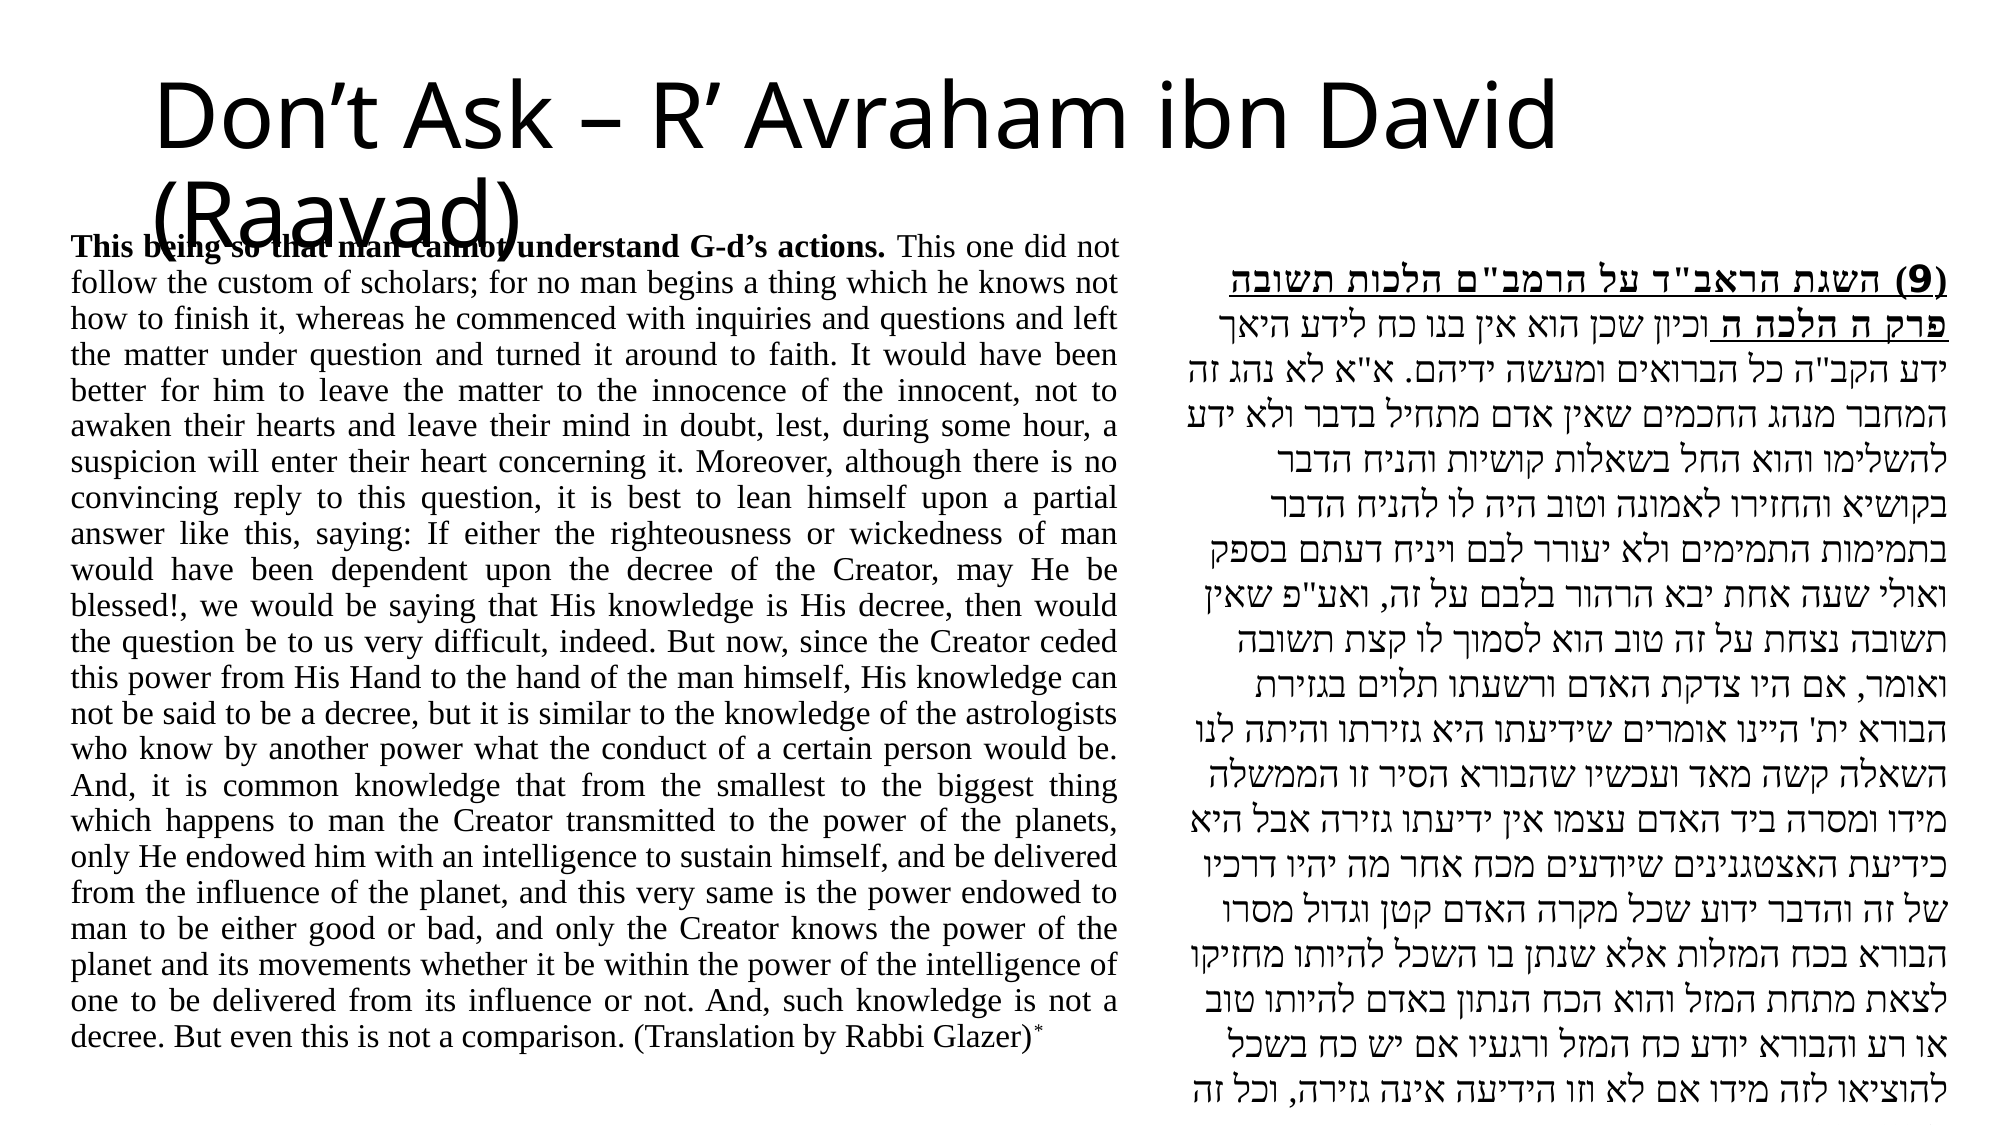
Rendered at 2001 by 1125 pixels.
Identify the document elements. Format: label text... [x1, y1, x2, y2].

list (9) השגת הראב"ד על הרמב"ם הלכות תשובה פרק ה הלכה ה וכיון שכן הוא אין בנו כח לידע היאך ידע הקב"ה כל הברואים ומעשה ידיהם. א"א לא נהג זה המחבר מנהג החכמים שאין אדם מתחיל בדבר ולא ידע להשלימו והוא החל בשאלות קושיות והניח הדבר בקושיא והחזירו לאמונה וטוב היה לו להניח הדבר בתמימות התמימים ולא יעורר לבם ויניח דעתם בספק ואולי שעה אחת יבא הרהור בלבם על זה, ואע"פ שאין תשובה נצחת על זה טוב הוא לסמוך לו קצת תשובה ואומר, אם היו צדקת האדם ורשעתו תלוים בגזירת הבורא ית' היינו אומרים שידיעתו היא גזירתו והיתה לנו השאלה קשה מאד ועכשיו שהבורא הסיר זו הממשלה מידו ומסרה ביד האדם עצמו אין ידיעתו גזירה אבל היא כידיעת האצטגנינים שיודעים מכח אחר מה יהיו דרכיו של זה והדבר ידוע שכל מקרה האדם קטן וגדול מסרו הבורא בכח המזלות אלא שנתן בו השכל להיותו מחזיקו לצאת מתחת המזל והוא הכח הנתון באדם להיותו טוב או רע והבורא יודע כח המזל ורגעיו אם יש כח בשכל להוציאו לזה מידו אם לא וזו הידיעה אינה גזירה, וכל זה איננו שוה. [1155, 247, 1964, 1014]
list This being so that man cannot understand G-d’s actions. This one did not follow the custom of scholars; for no man begins a thing which he knows not how to finish it, whereas he commenced with inquiries and questions and left the matter under question and turned it around to faith. It would have been better for him to leave the matter to the innocence of the innocent, not to awaken their hearts and leave their mind in doubt, lest, during some hour, a suspicion will enter their heart concerning it. Moreover, although there is no convincing reply to this question, it is best to lean himself upon a partial answer like this, saying: If either the righteousness or wickedness of man would have been dependent upon the decree of the Creator, may He be blessed!, we would be saying that His knowledge is His decree, then would the question be to us very difficult, indeed. But now, since the Creator ceded this power from His Hand to the hand of the man himself, His knowledge can not be said to be a decree, but it is similar to the knowledge of the astrologists who know by another power what the conduct of a certain person would be. And, it is common knowledge that from the smallest to the biggest thing which happens to man the Creator transmitted to the power of the planets, only He endowed him with an intelligence to sustain himself, and be delivered from the influence of the planet, and this very same is the power endowed to man to be either good or bad, and only the Creator knows the power of the planet and its movements whether it be within the power of the intelligence of one to be delivered from its influence or not. And, such knowledge is not a decree. But even this is not a comparison. (Translation by Rabbi Glazer)* [55, 221, 1136, 1051]
title Don’t Ask – R’ Avraham ibn David (Raavad) [137, 59, 1863, 278]
